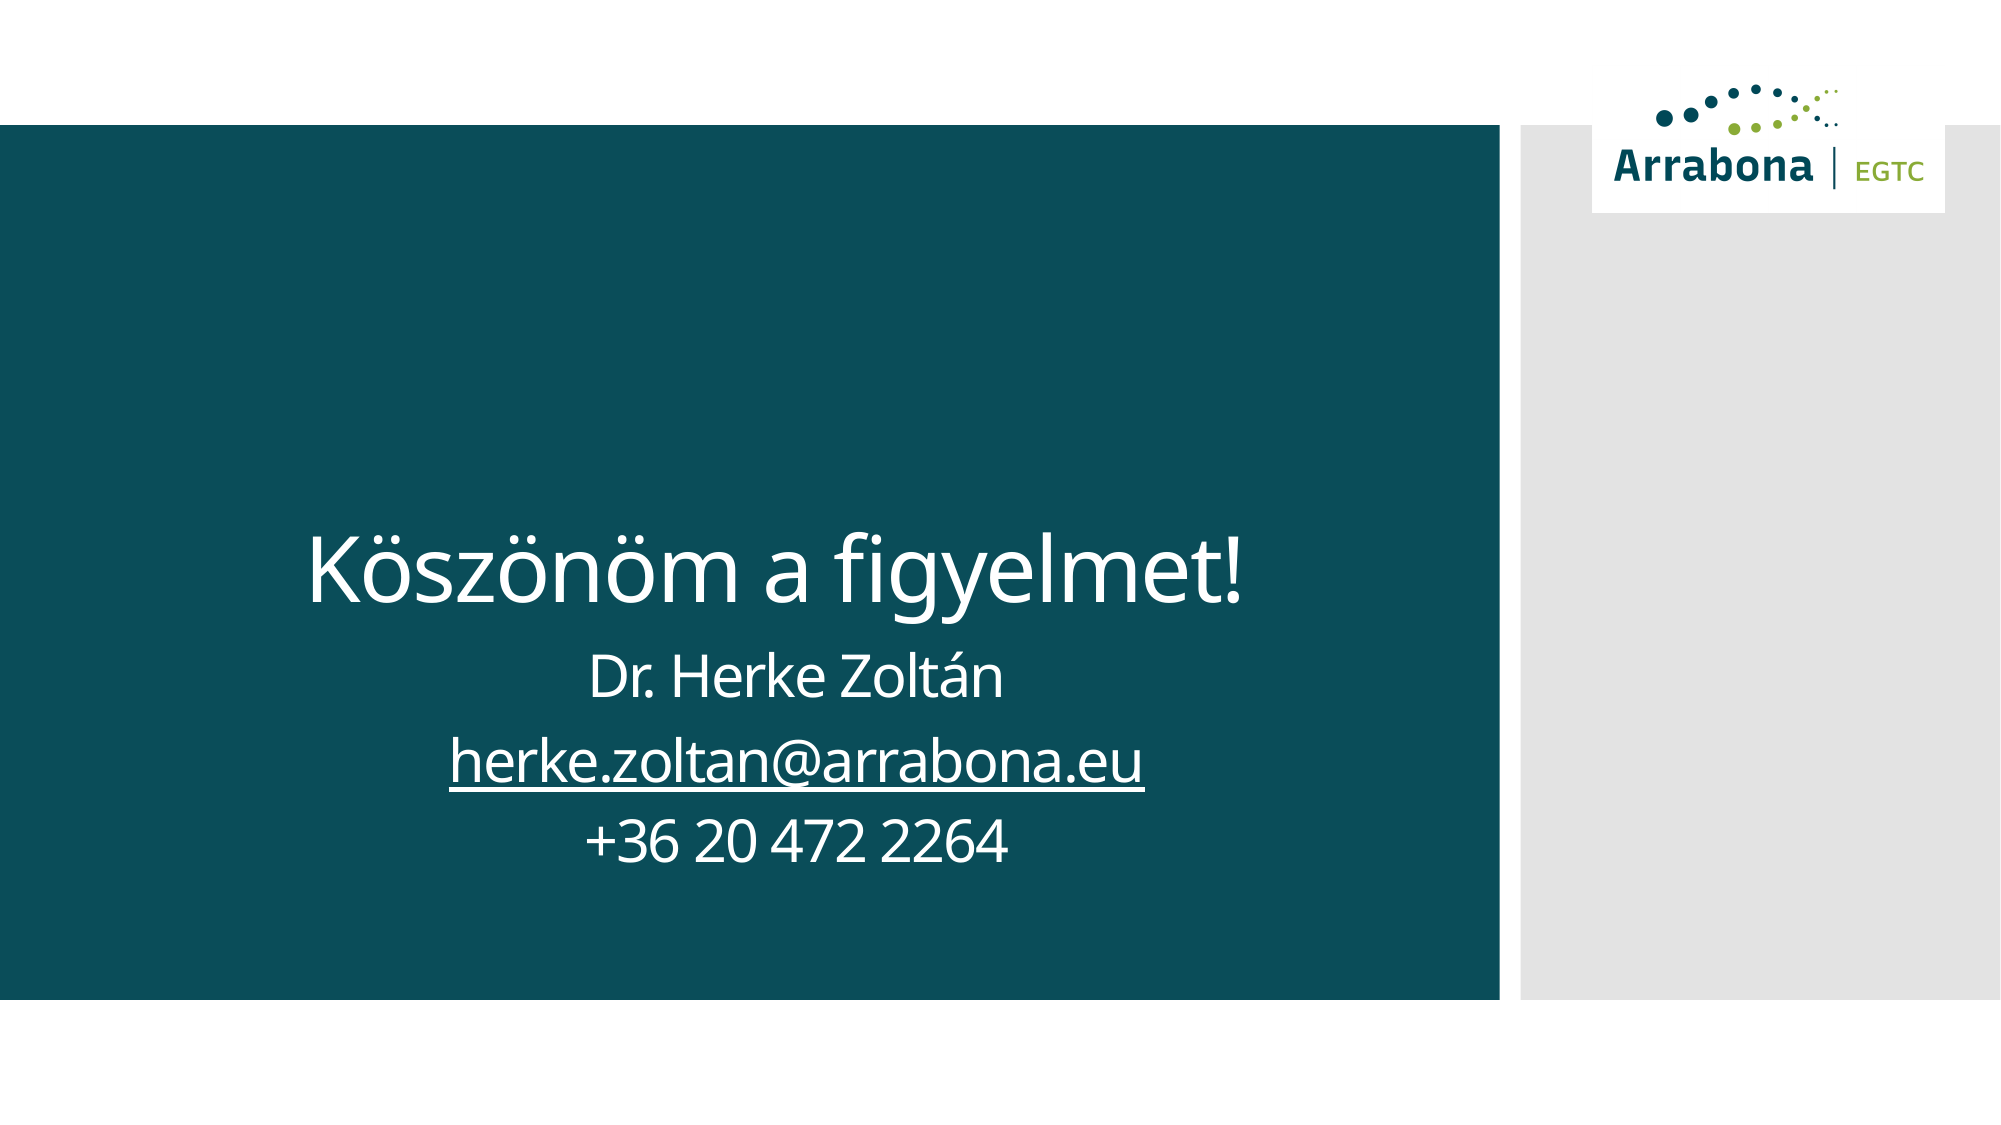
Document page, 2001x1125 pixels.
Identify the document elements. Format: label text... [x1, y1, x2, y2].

picture [1592, 65, 1945, 214]
title Köszönöm a figyelmet! [175, 213, 1376, 628]
subtitle Dr. Herke Zoltán herke.zoltan@arrabona.eu +36 20 472 2264 [196, 638, 1397, 884]
